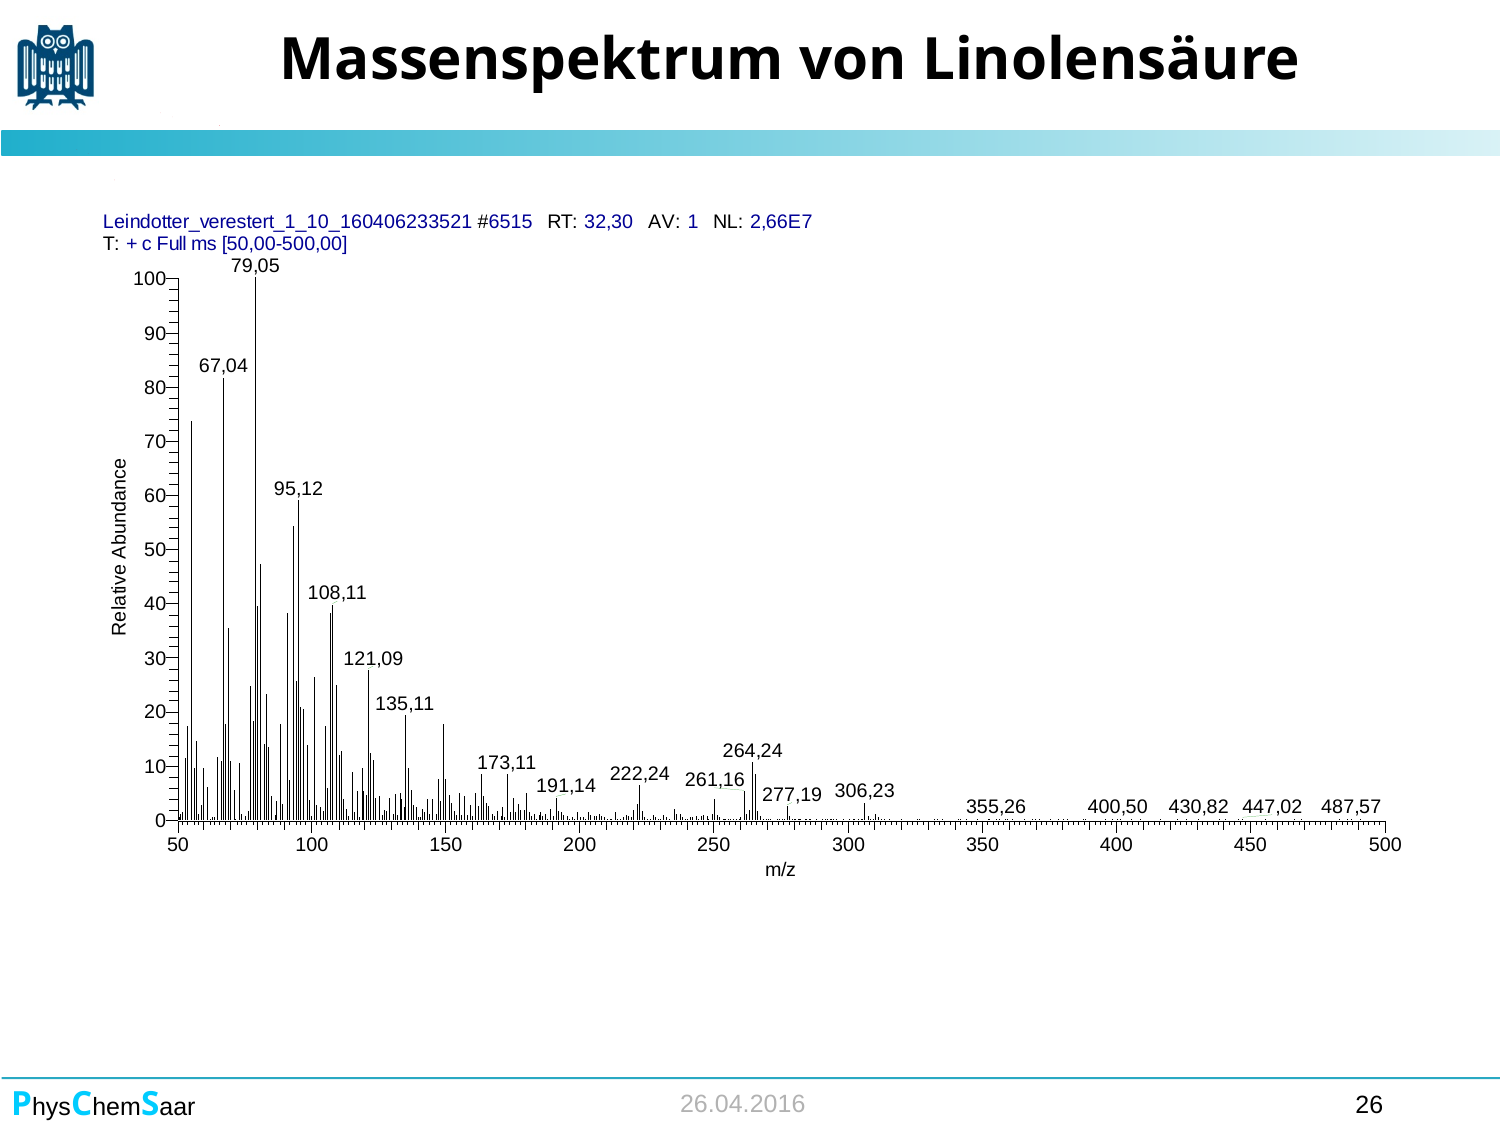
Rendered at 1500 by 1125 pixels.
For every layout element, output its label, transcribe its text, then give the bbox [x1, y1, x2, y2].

picture [100, 207, 1418, 890]
text_box Massenspektrum von Linolensäure [265, 13, 1315, 99]
picture [12, 16, 99, 115]
